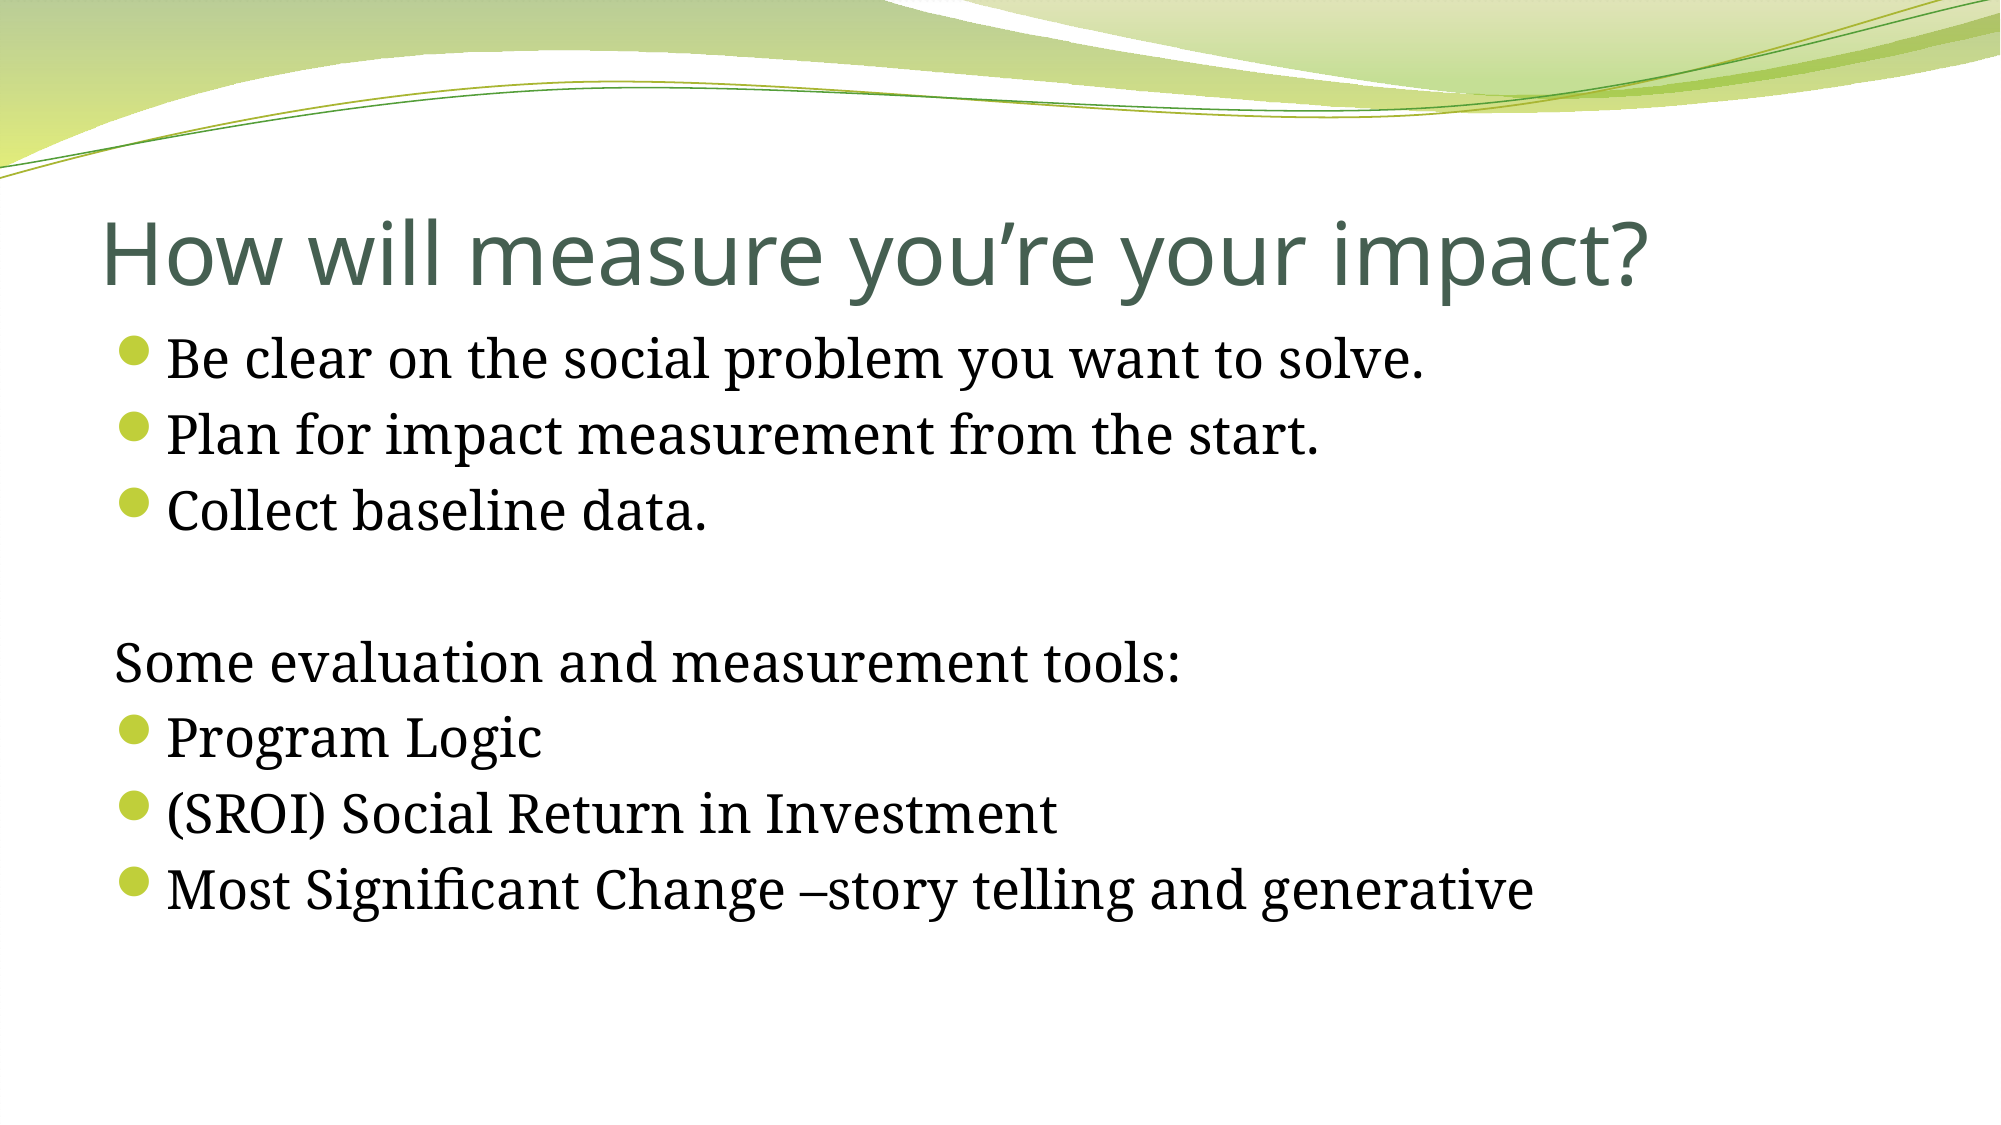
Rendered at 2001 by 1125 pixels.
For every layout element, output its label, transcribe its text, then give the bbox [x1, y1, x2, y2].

list Be clear on the social problem you want to solve. Plan for impact measurement from the start. Collect baseline data. Some evaluation and measurement tools: Program Logic (SROI) Social Return in Investment Most Significant Change –story telling and generative [99, 317, 1900, 1038]
title How will measure you’re your impact? [99, 115, 1900, 303]
